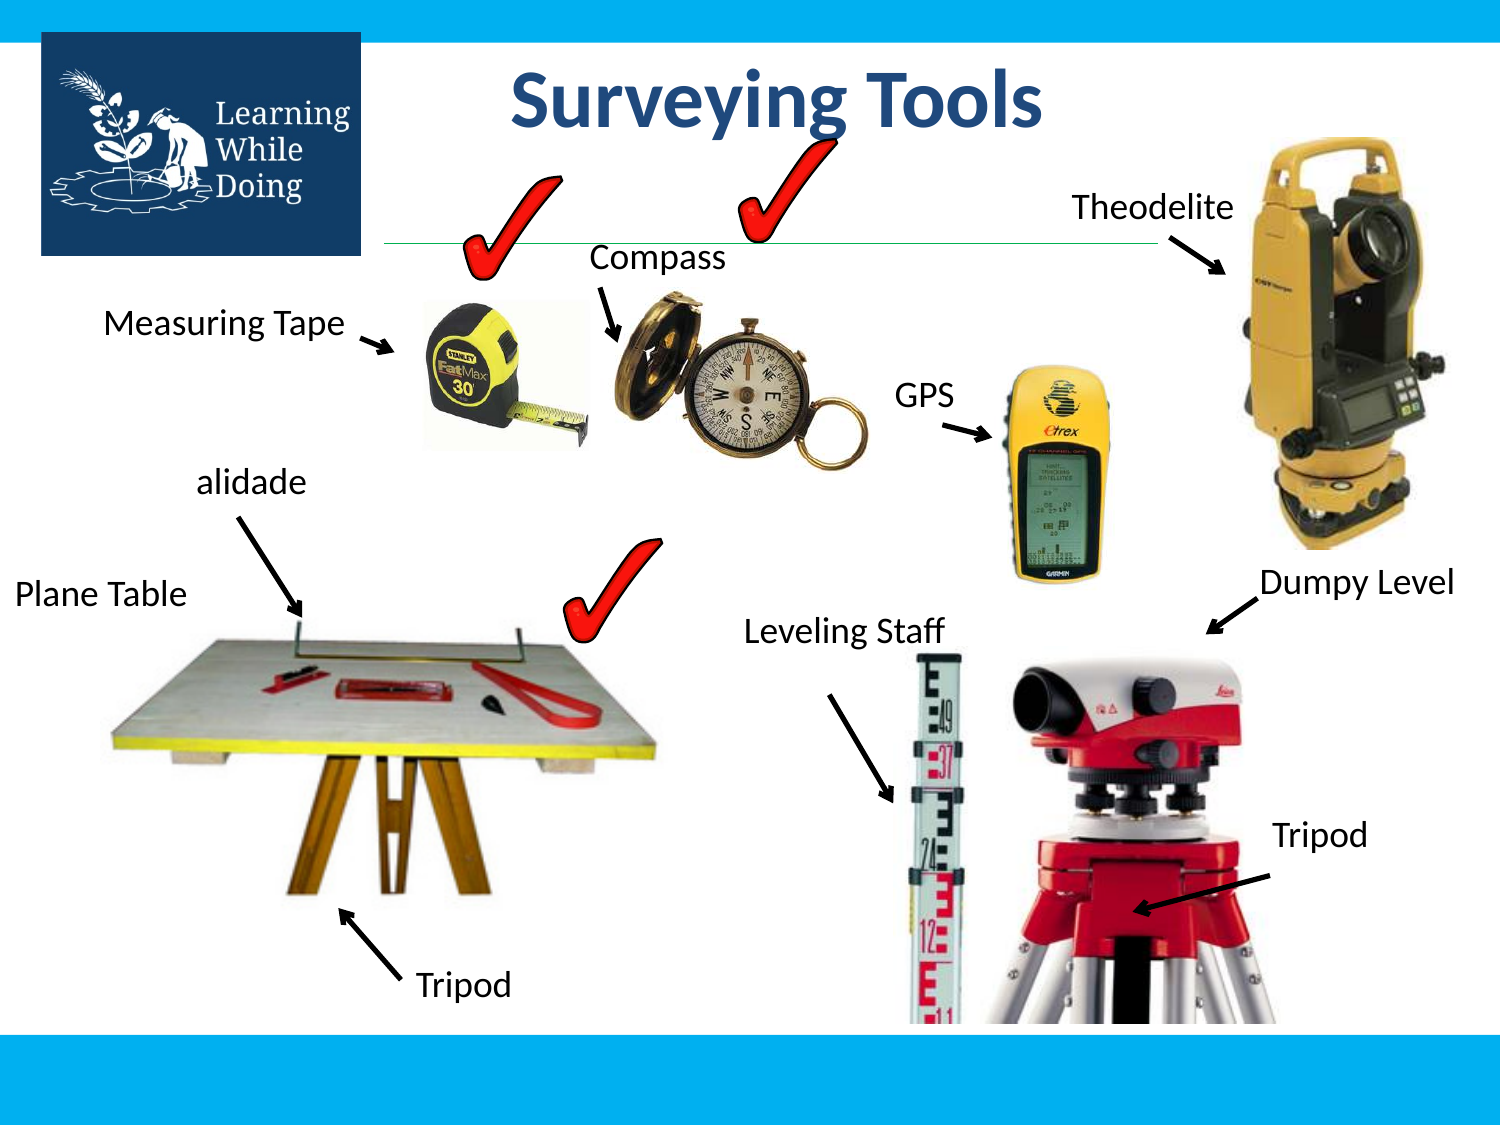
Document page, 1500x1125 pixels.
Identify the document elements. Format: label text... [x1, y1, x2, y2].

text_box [88, 266, 591, 448]
picture [462, 174, 565, 282]
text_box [0, 449, 668, 1012]
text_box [729, 549, 1500, 1024]
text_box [574, 224, 881, 474]
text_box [879, 349, 1156, 601]
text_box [1056, 136, 1500, 550]
picture [562, 537, 664, 644]
picture [737, 137, 839, 244]
title Surveying Tools [162, 0, 1393, 188]
picture [41, 33, 361, 256]
